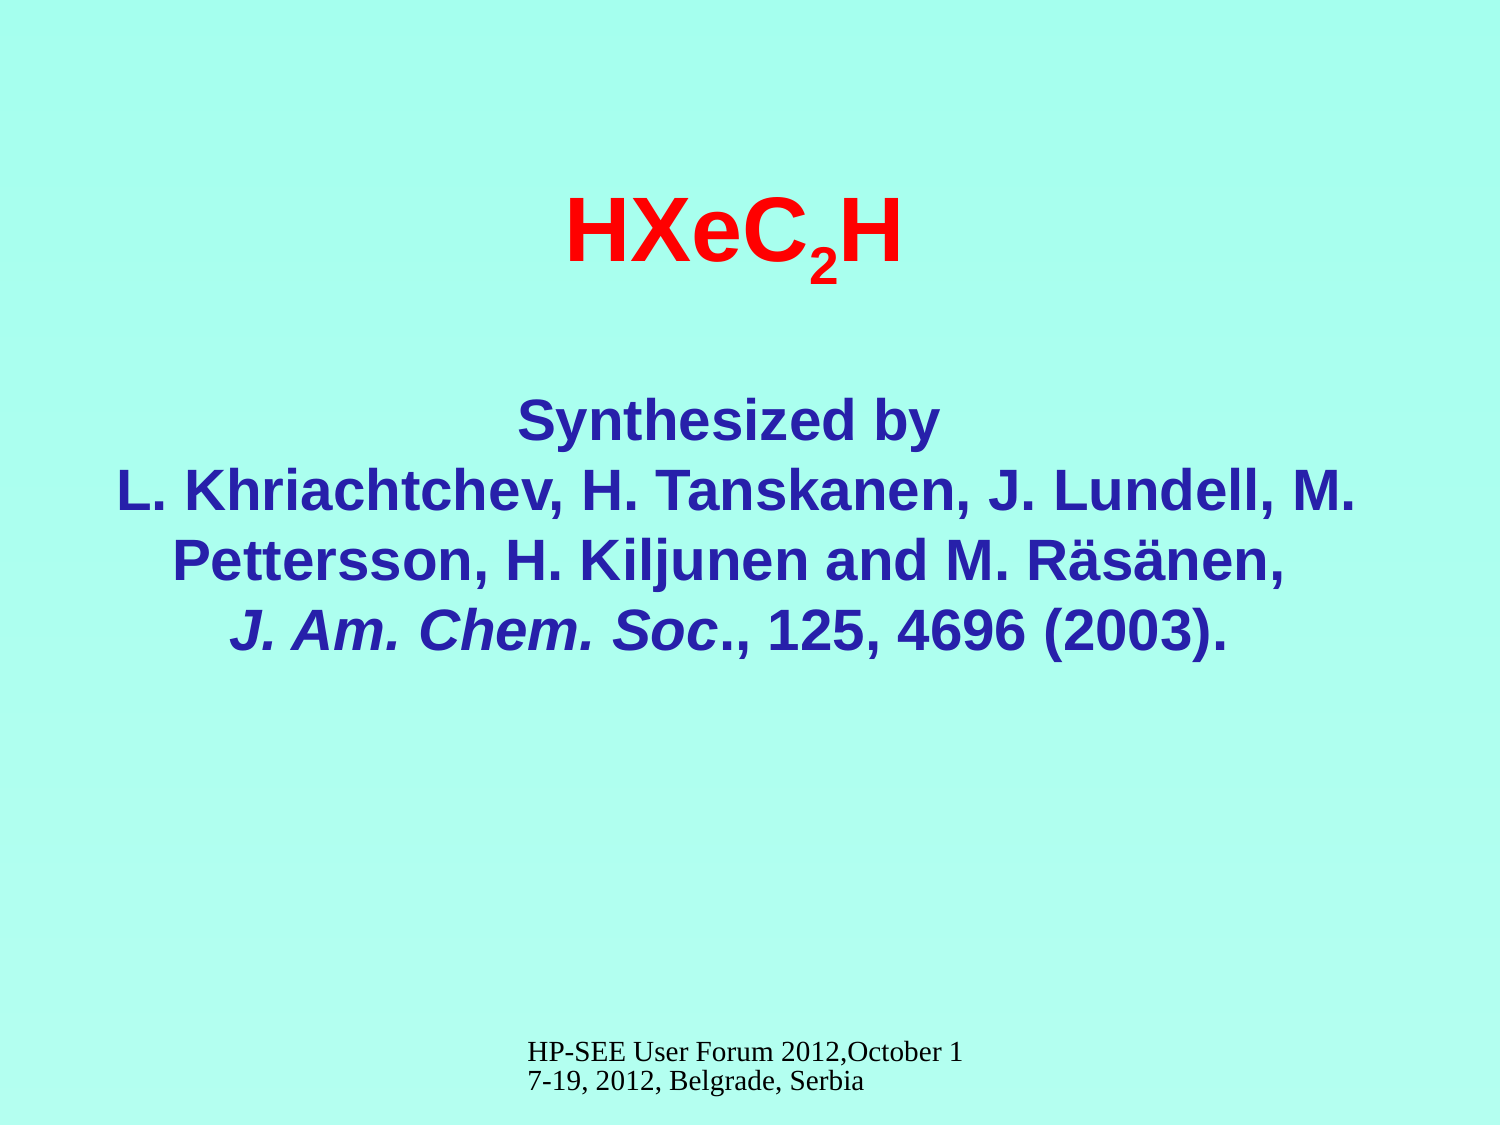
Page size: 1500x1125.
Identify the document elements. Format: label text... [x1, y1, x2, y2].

text_box Synthesized by L. Khriachtchev, H. Tanskanen, J. Lundell, M. Pettersson, H. Kiljunen and M. Räsänen, J. Am. Chem. Soc., 125, 4696 (2003). [62, 374, 1413, 670]
text_box HXeC2H [549, 162, 1013, 303]
footer HP-SEE User Forum 2012,October 17-19, 2012, Belgrade, Serbia [512, 1024, 988, 1101]
